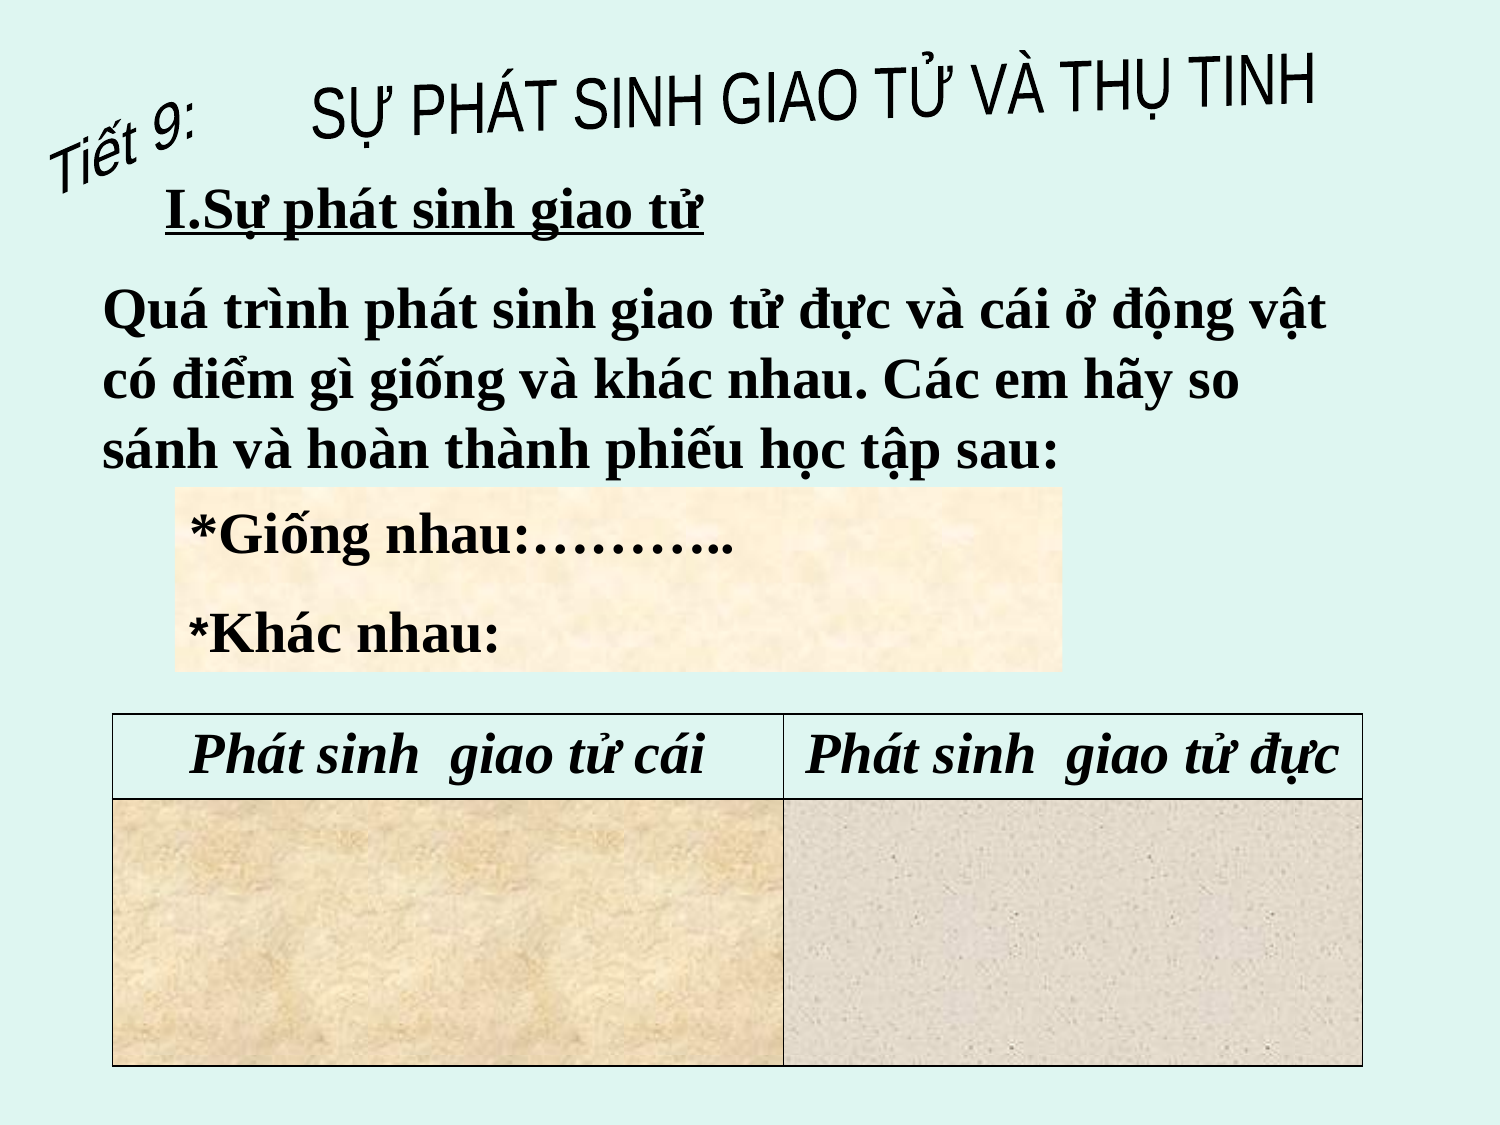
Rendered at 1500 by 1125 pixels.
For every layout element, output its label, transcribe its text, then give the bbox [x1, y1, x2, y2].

table_cell [113, 800, 783, 1065]
text_box Quá trình phát sinh giao tử đực và cái ở động vật có điểm gì giống và khác nhau. Các em hãy so sánh và hoàn thành phiếu học tập sau: [87, 262, 1363, 488]
table_cell [784, 800, 1362, 1065]
table_header Phát sinh giao tử đực [784, 715, 1362, 798]
text_box I.Sự phát sinh giao tử [149, 162, 913, 248]
table_header Phát sinh giao tử cái [113, 715, 783, 798]
text_box *Giống nhau:……….. *Khác nhau: [174, 487, 1063, 672]
